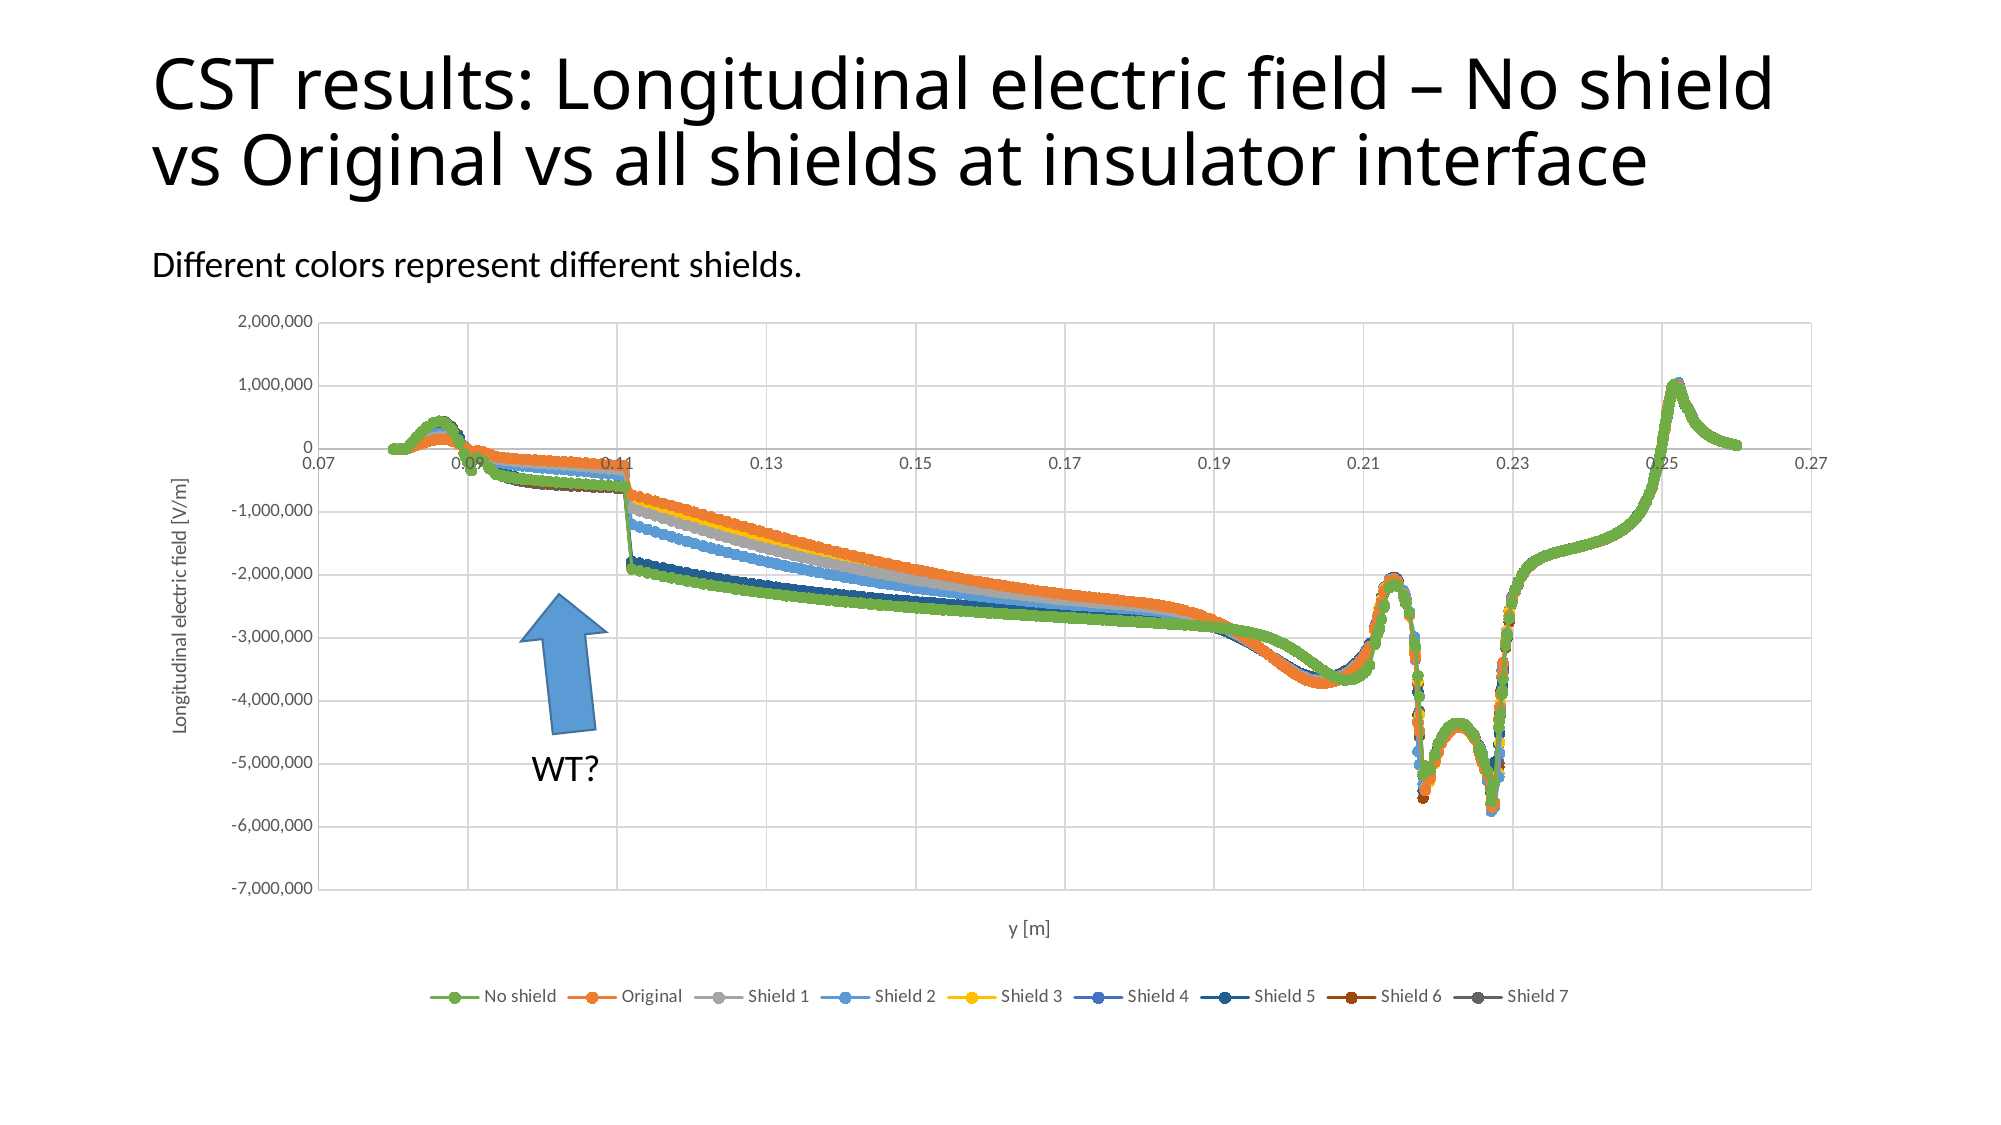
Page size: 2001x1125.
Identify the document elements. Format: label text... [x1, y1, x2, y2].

text_box Different colors represent different shields. [137, 233, 1709, 293]
chart [137, 299, 1863, 1014]
title CST results: Longitudinal electric field – No shield vs Original vs all shields at insulator interface [137, 15, 1863, 234]
